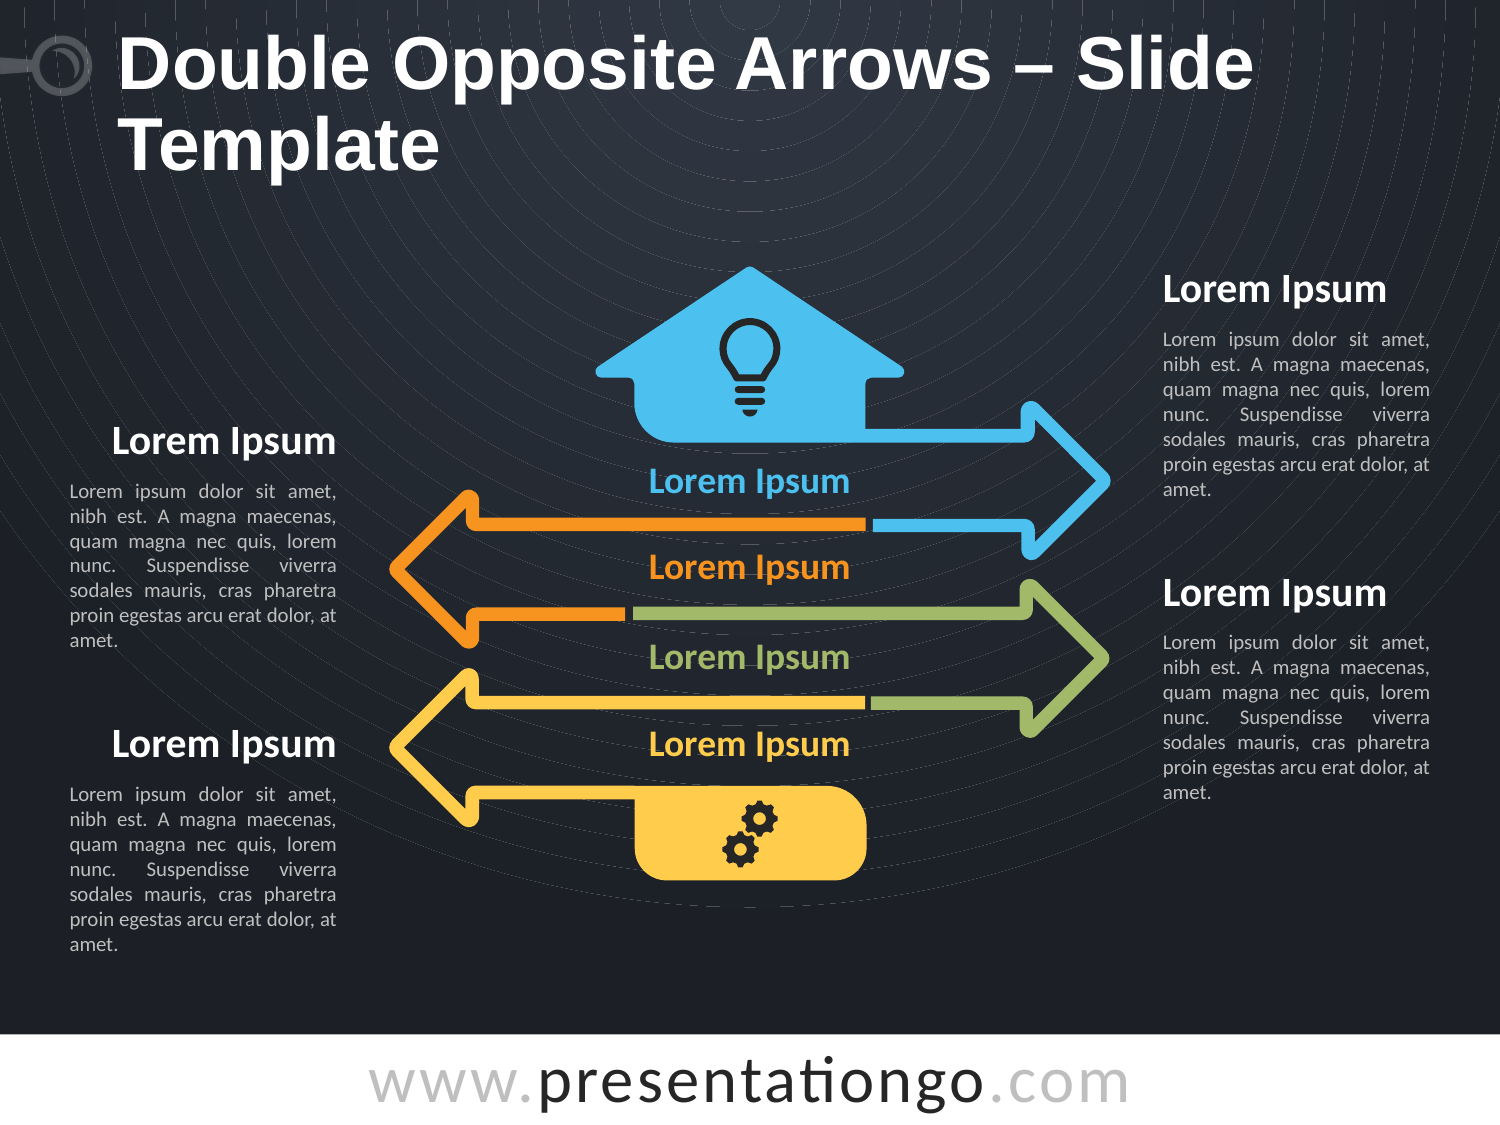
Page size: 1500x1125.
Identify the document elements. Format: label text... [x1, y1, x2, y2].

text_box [69, 707, 337, 966]
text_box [1162, 556, 1431, 814]
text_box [722, 800, 778, 868]
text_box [1162, 252, 1431, 510]
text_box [389, 266, 1111, 881]
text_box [693, 311, 807, 424]
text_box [69, 404, 337, 662]
title Double Opposite Arrows – Slide Template [103, 17, 1500, 139]
